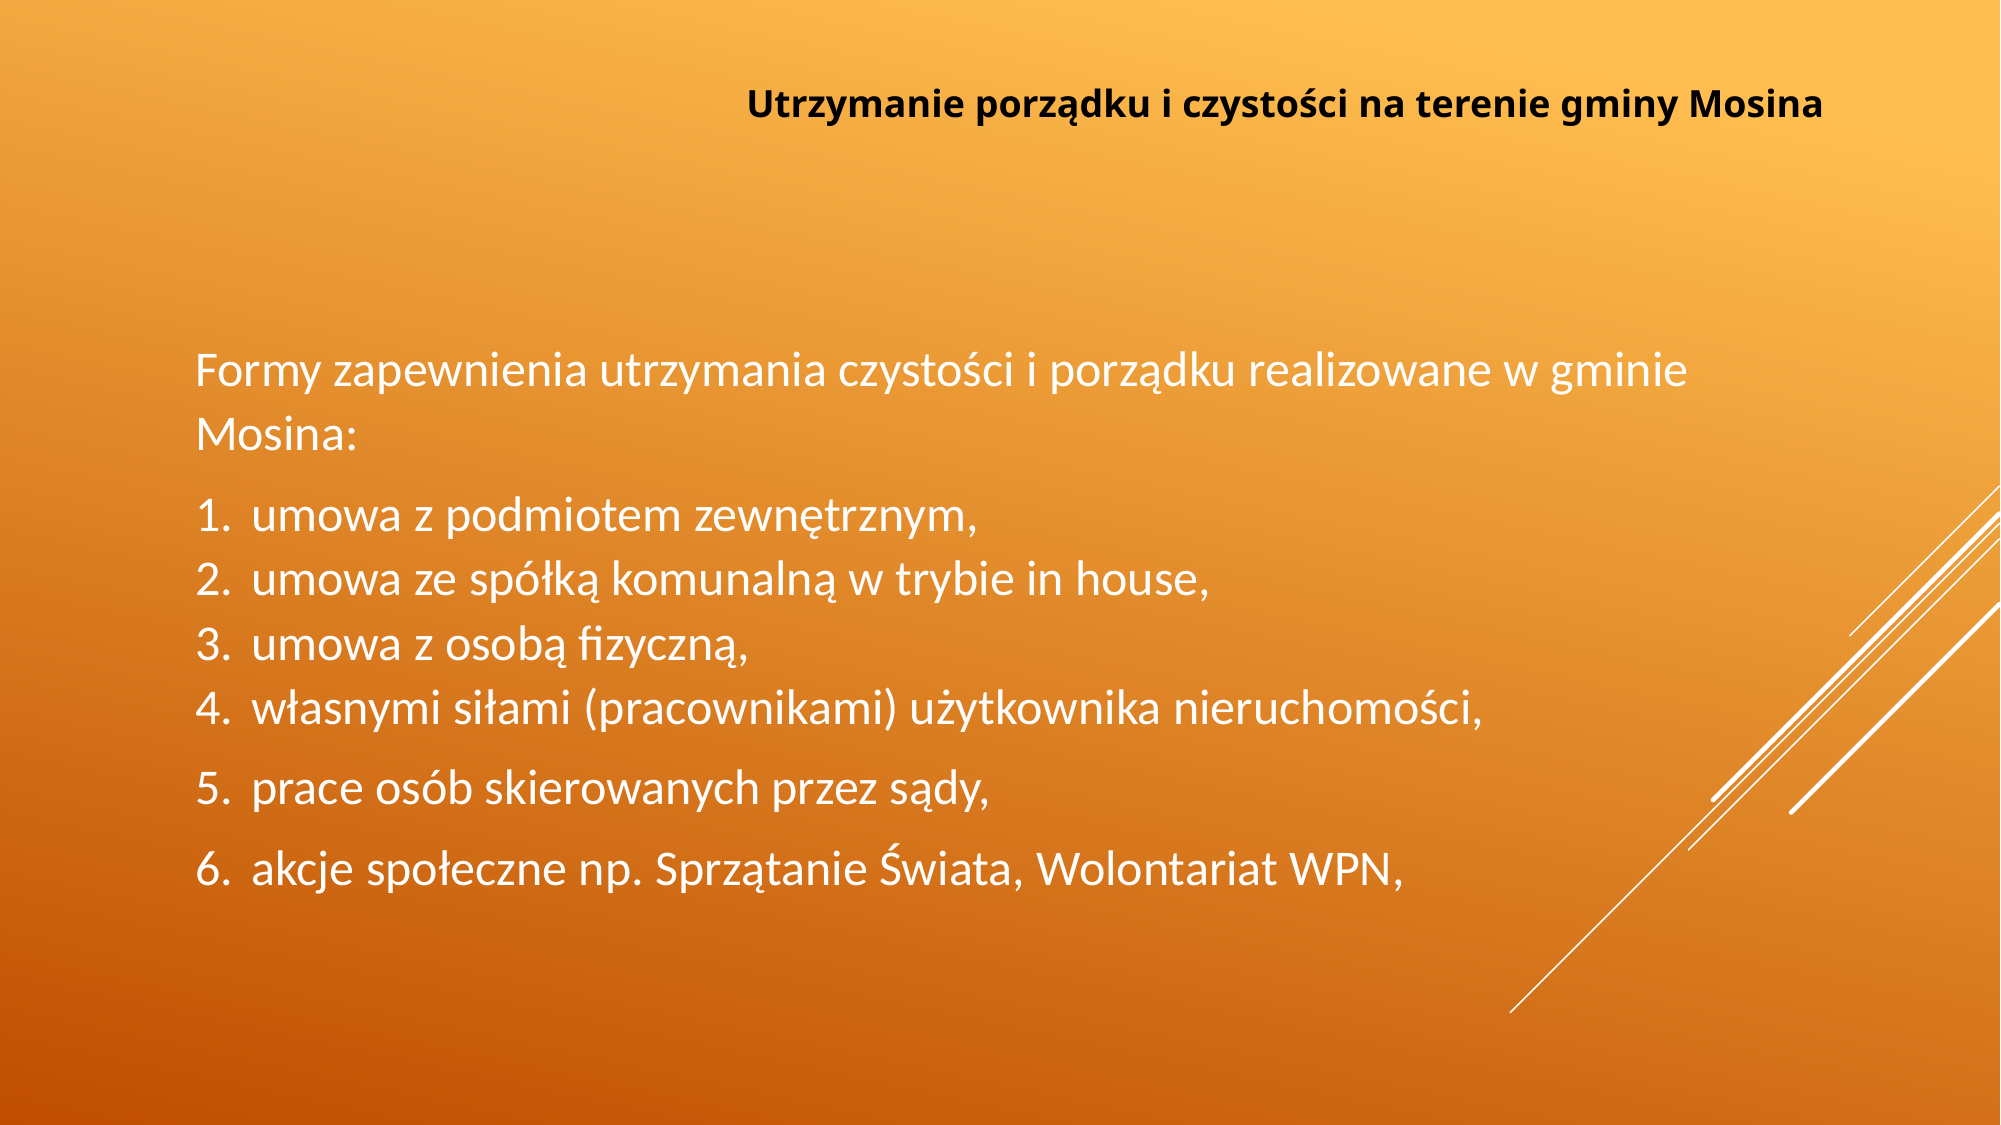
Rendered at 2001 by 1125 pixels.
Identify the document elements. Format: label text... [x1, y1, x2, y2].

text_box Formy zapewnienia utrzymania czystości i porządku realizowane w gminie Mosina: umowa z podmiotem zewnętrznym, umowa ze spółką komunalną w trybie in house, umowa z osobą fizyczną, własnymi siłami (pracownikami) użytkownika nieruchomości, prace osób skierowanych przez sądy, akcje społeczne np. Sprzątanie Świata, Wolontariat WPN, [180, 324, 1843, 965]
text_box Utrzymanie porządku i czystości na terenie gminy Mosina [172, 72, 1850, 133]
